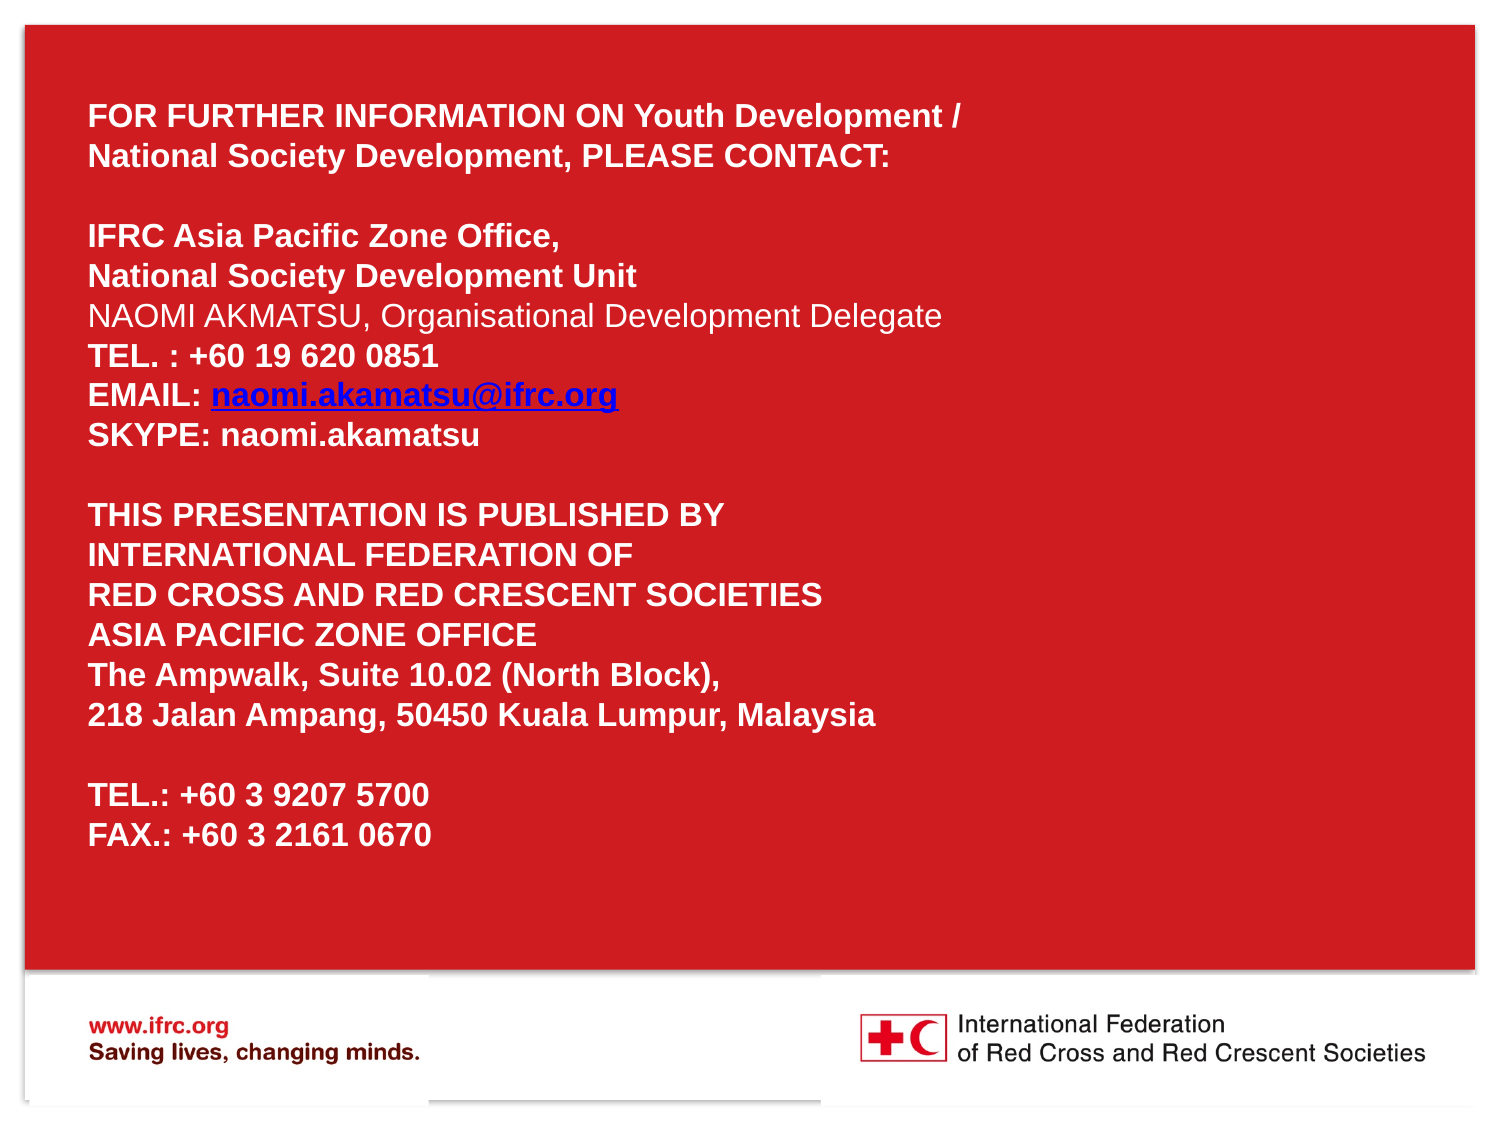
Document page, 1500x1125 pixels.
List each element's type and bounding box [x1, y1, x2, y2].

picture [29, 975, 429, 1106]
picture [820, 975, 1486, 1106]
